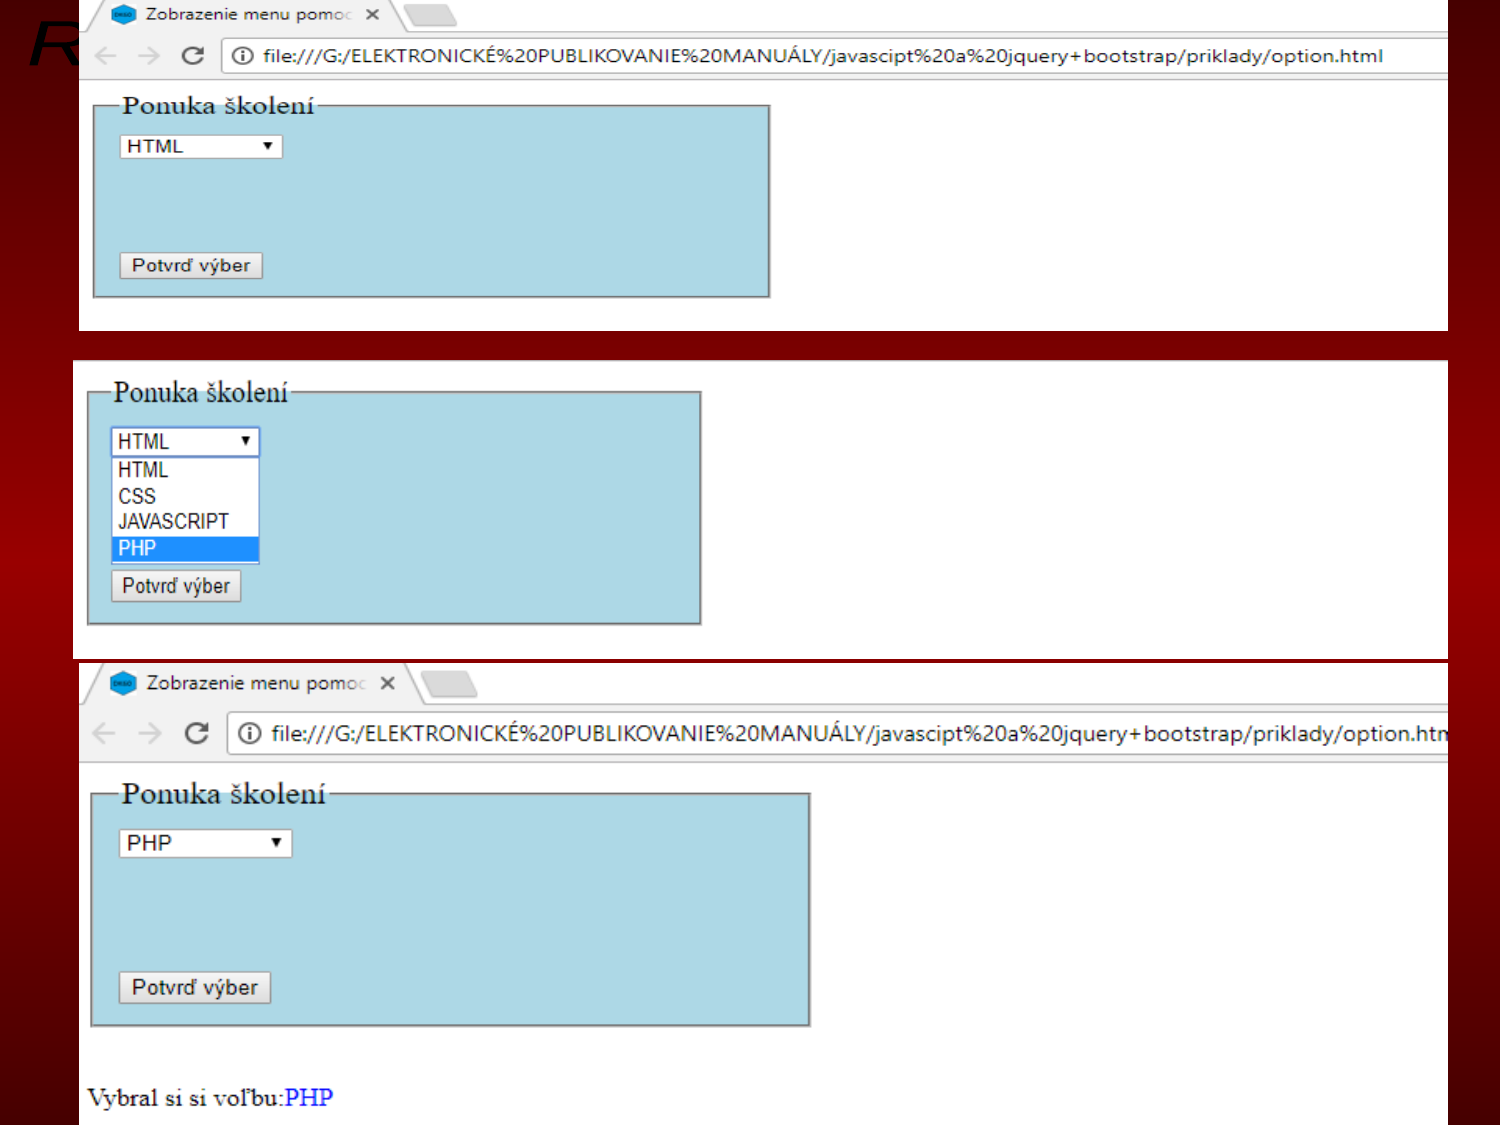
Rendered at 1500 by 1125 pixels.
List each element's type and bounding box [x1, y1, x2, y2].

picture [73, 359, 1449, 659]
picture [78, 0, 1448, 331]
picture [78, 663, 1448, 1125]
